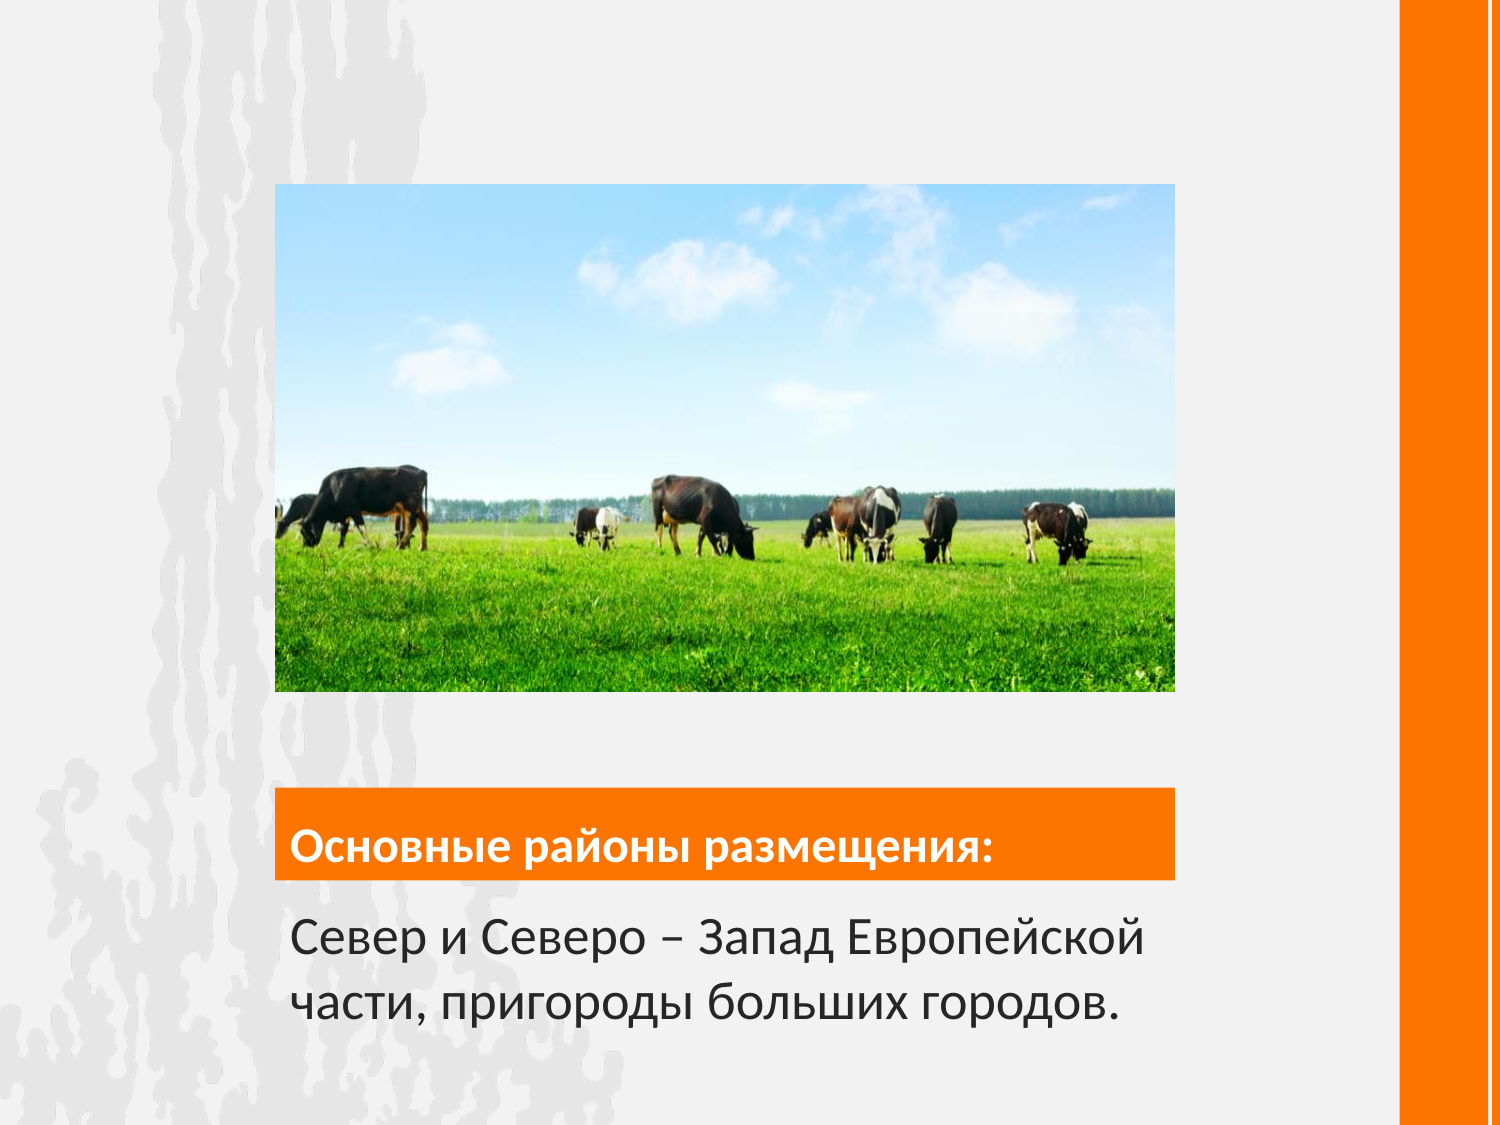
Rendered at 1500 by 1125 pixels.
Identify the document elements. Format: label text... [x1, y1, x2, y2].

picture [0, 0, 1176, 1125]
title Основные районы размещения: [275, 787, 1175, 881]
list Север и Северо – Запад Европейской части, пригороды больших городов. [275, 892, 1175, 1025]
